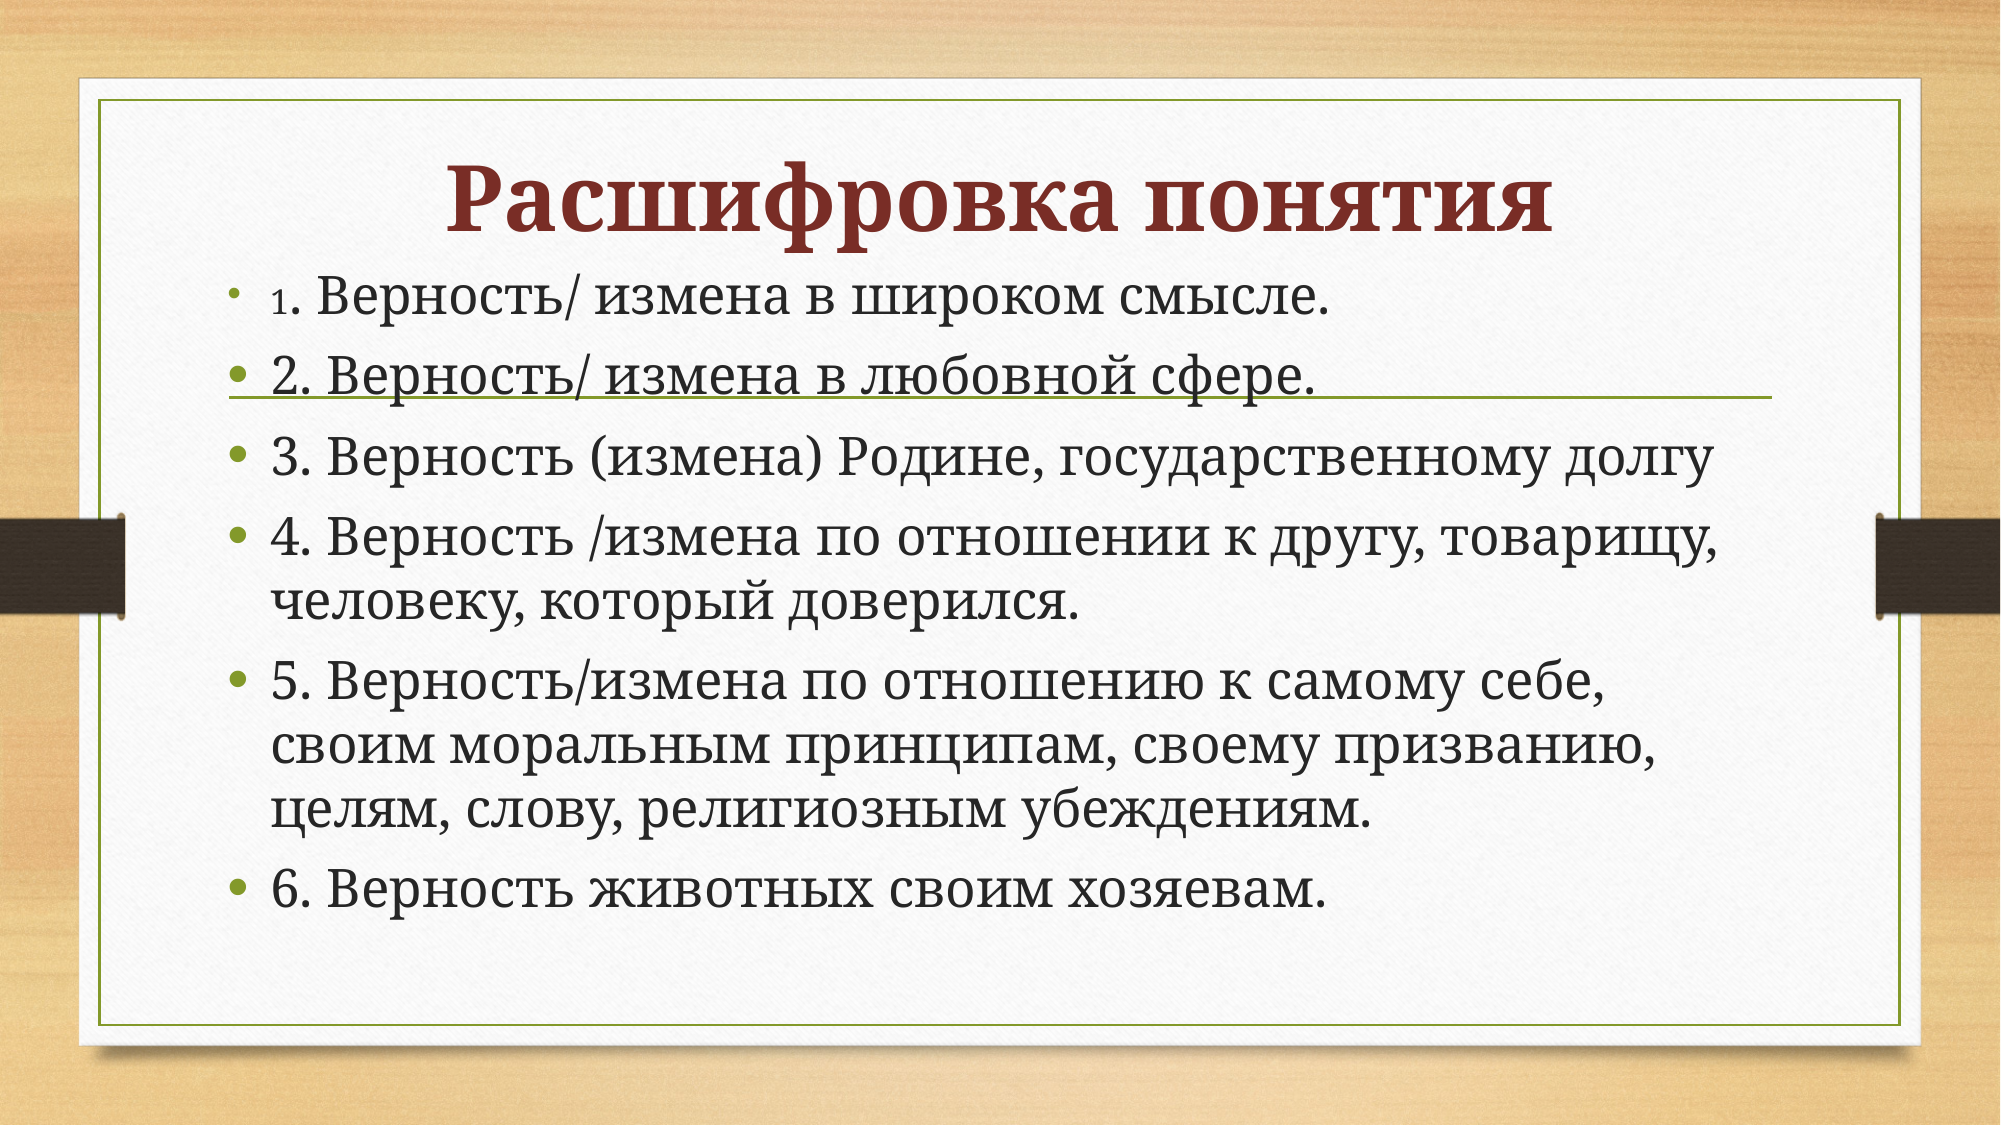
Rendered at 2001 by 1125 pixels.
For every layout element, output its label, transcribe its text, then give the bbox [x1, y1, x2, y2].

list 1. Верность/ измена в широком смысле. 2. Верность/ измена в любовной сфере. 3. Верность (измена) Родине, государственному долгу 4. Верность /измена по отношении к другу, товарищу, человеку, который доверился. 5. Верность/измена по отношению к самому себе, своим моральным принципам, своему призванию, целям, слову, религиозным убеждениям. 6. Верность животных своим хозяевам. [212, 253, 1788, 1075]
title Расшифровка понятия [212, 87, 1788, 253]
picture [0, 0, 2001, 1125]
